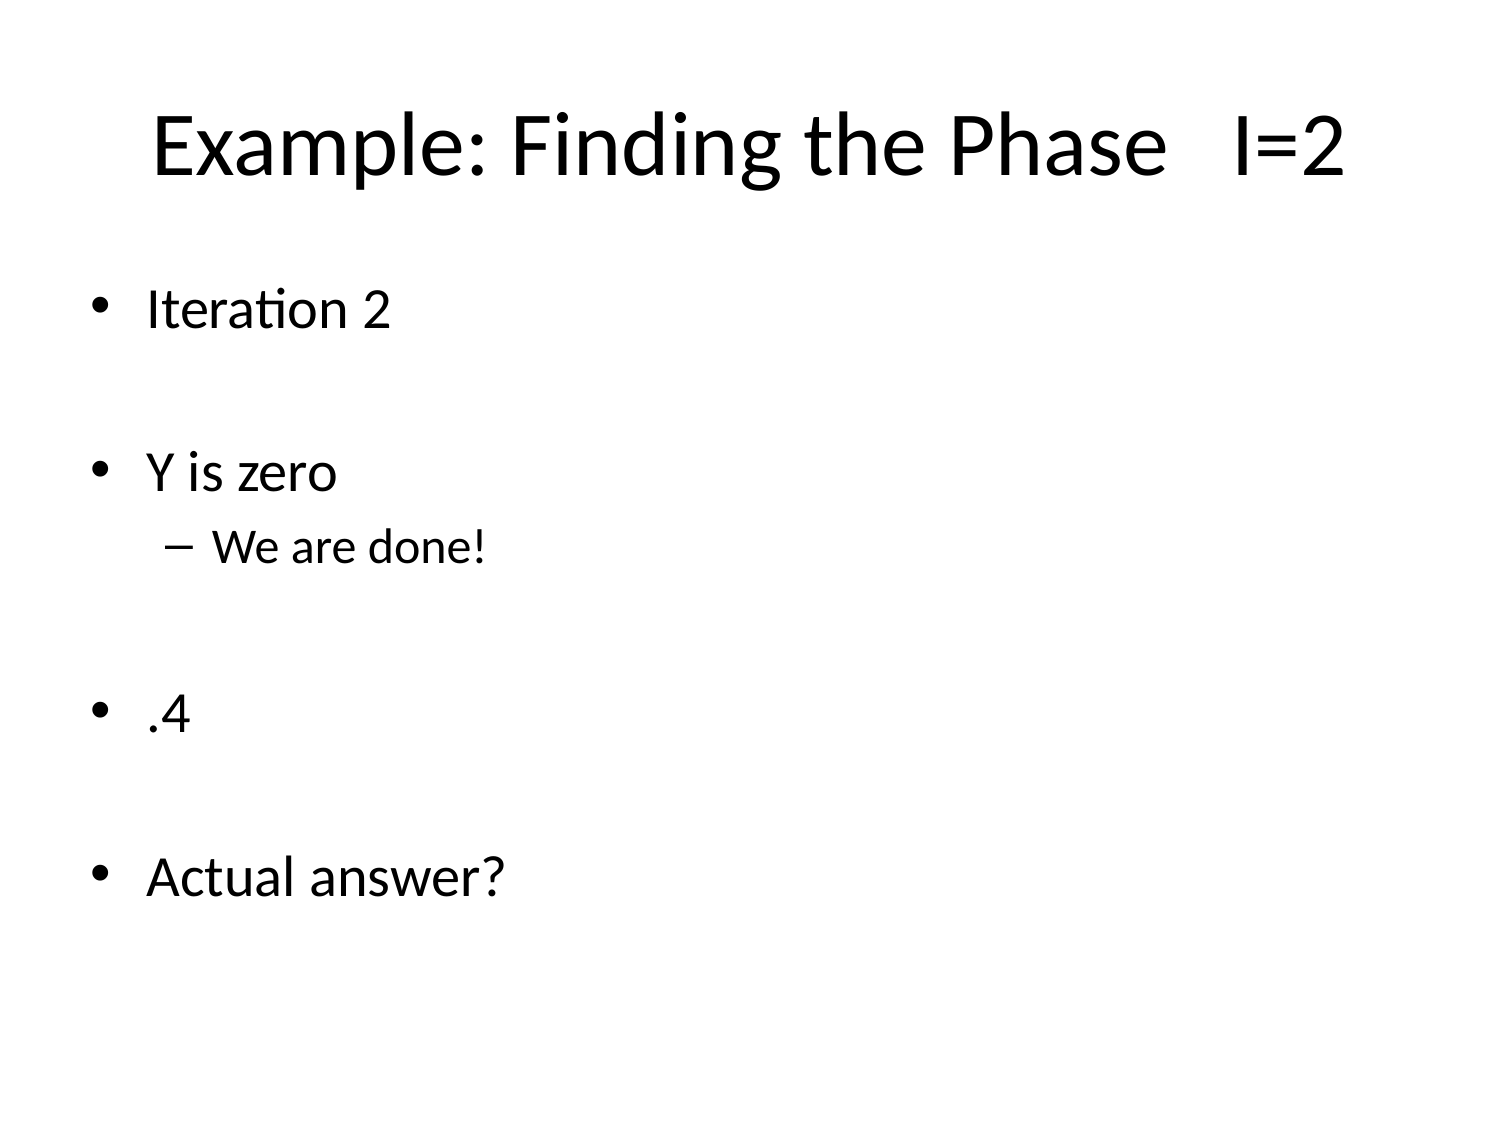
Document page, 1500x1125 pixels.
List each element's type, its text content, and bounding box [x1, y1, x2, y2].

title Example: Finding the Phase I=2 [75, 45, 1425, 233]
